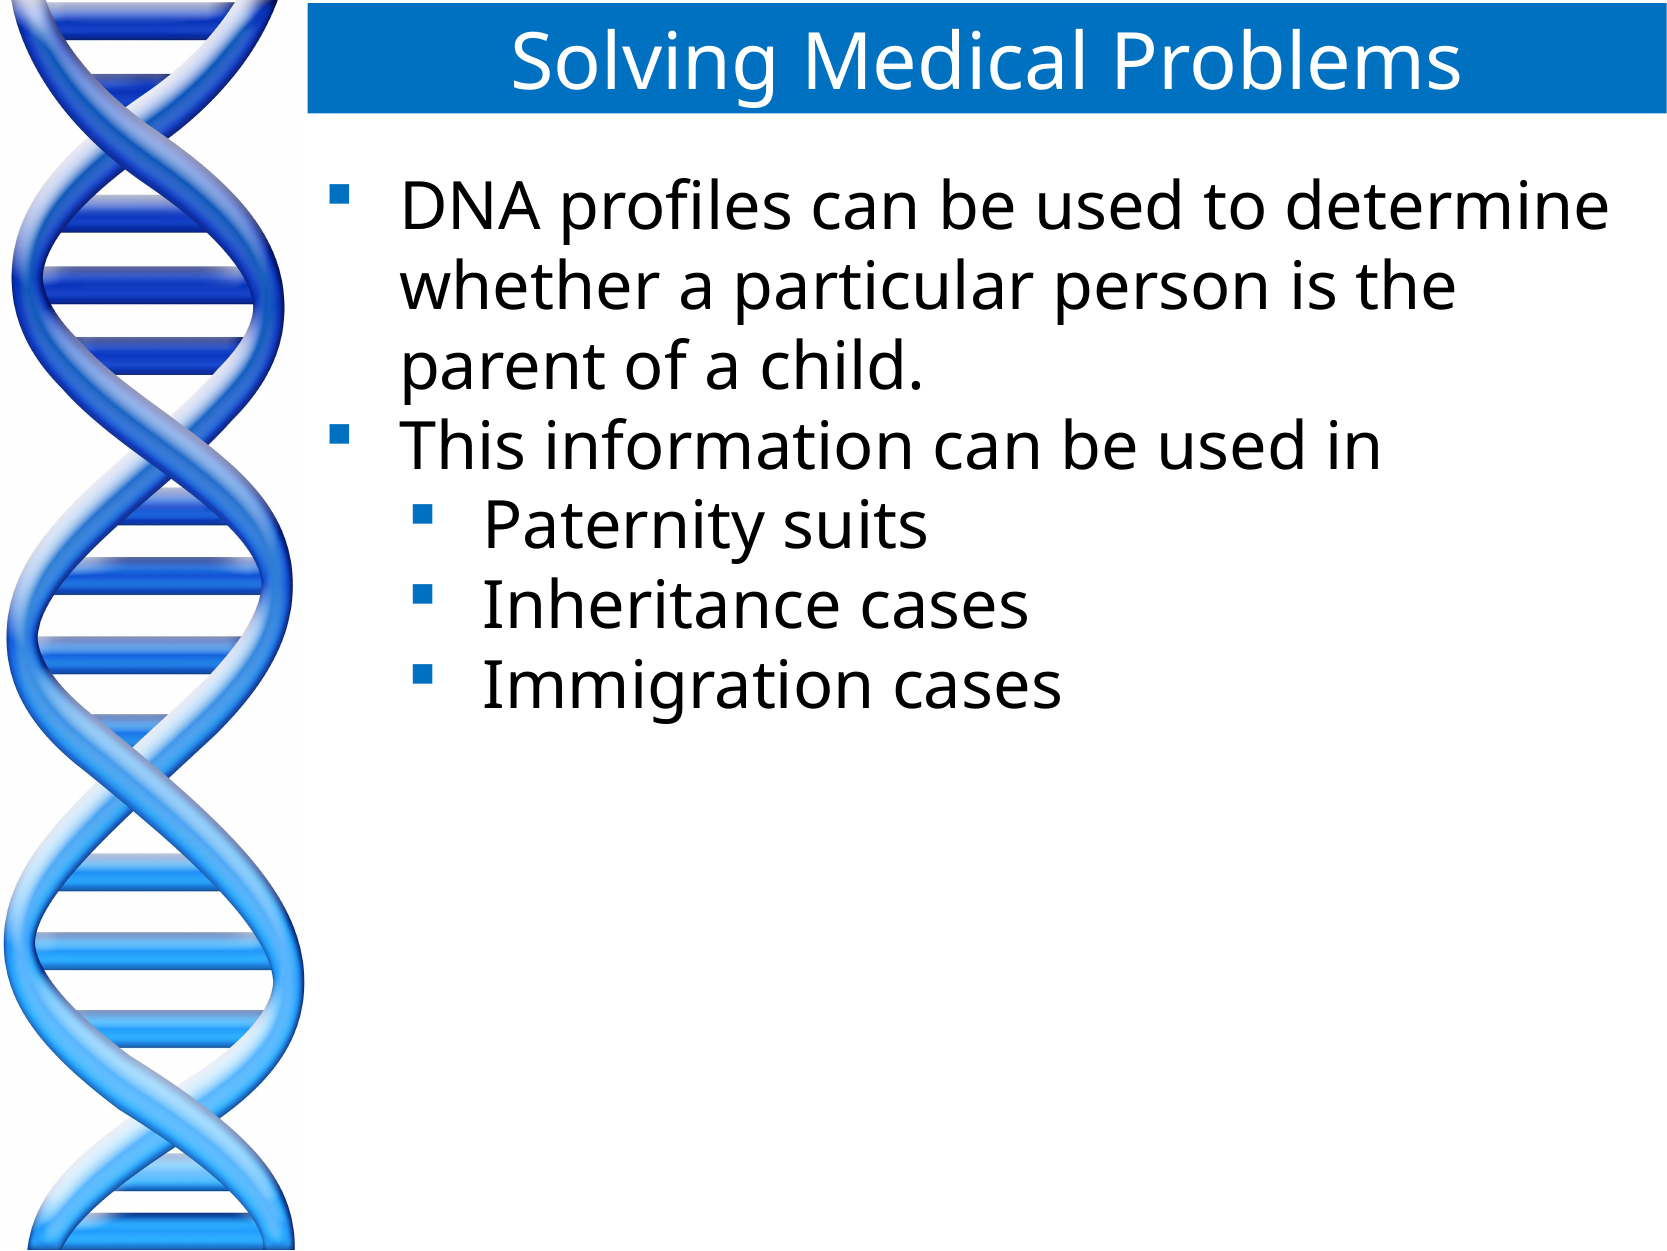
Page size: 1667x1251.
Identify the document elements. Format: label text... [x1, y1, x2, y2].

list DNA profiles can be used to determine whether a particular person is the parent of a child. This information can be used in Paternity suits Inheritance cases Immigration cases [312, 154, 1633, 980]
picture [0, 0, 308, 1250]
text_box Solving Medical Problems [311, 3, 1667, 114]
